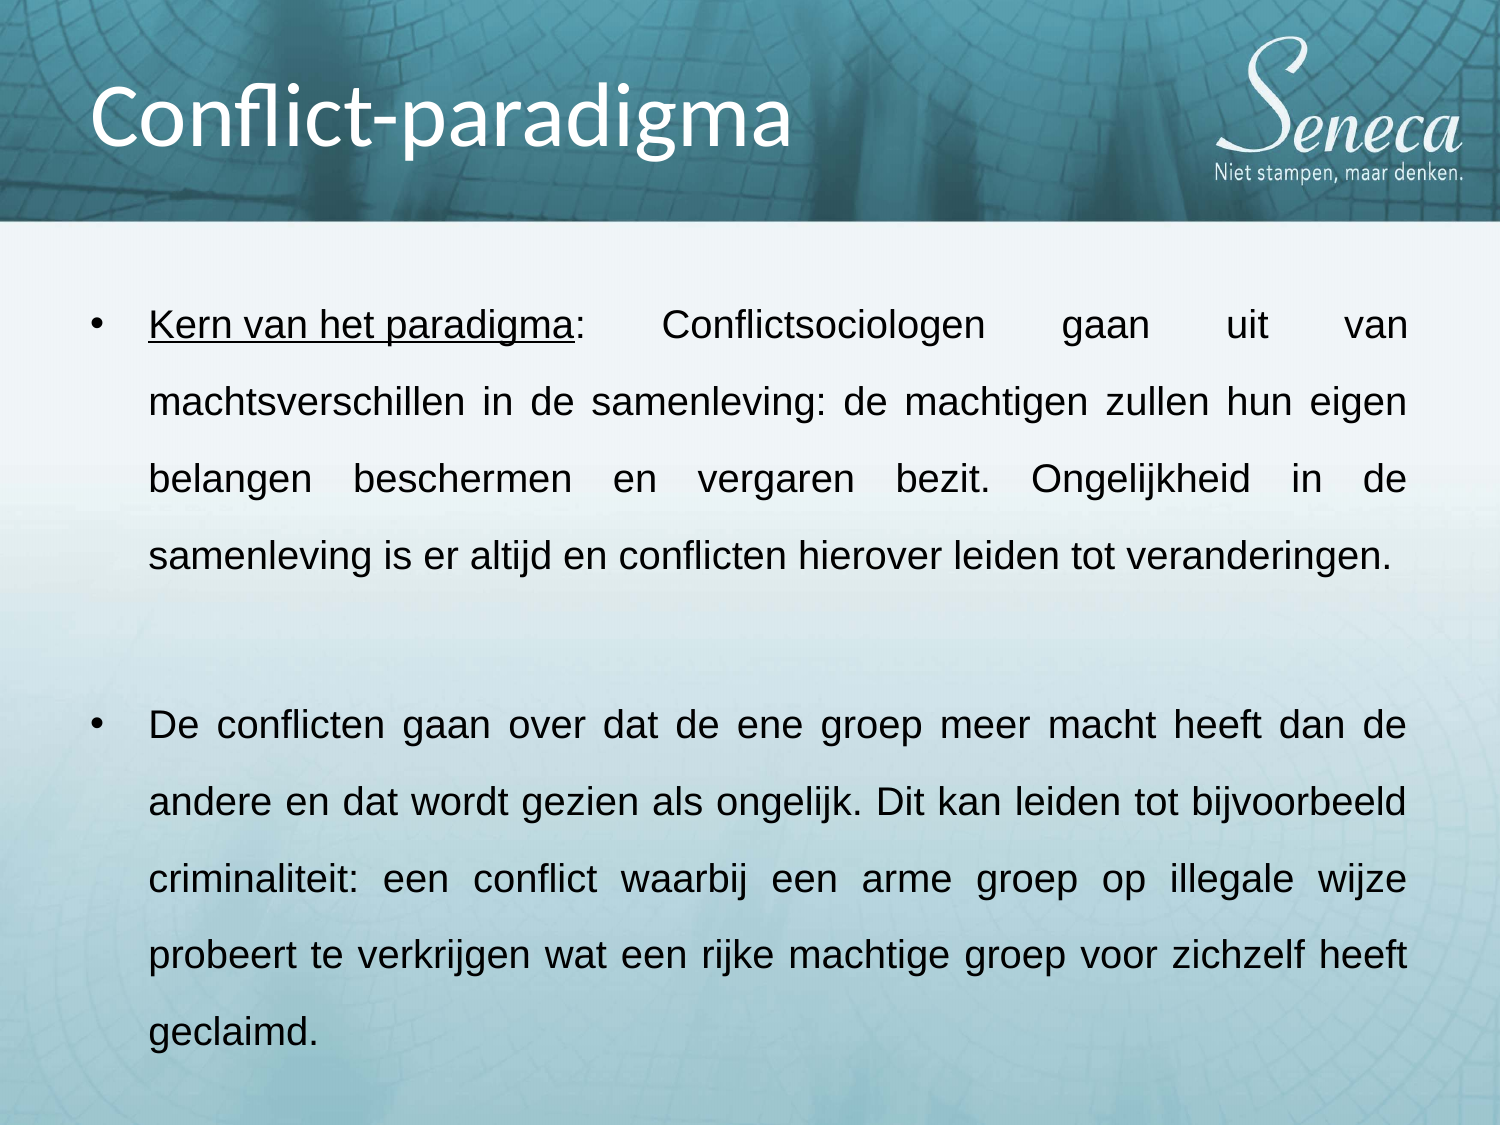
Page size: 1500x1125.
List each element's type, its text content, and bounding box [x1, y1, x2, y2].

picture [0, 0, 1500, 1125]
title Conflict-paradigma [75, 0, 1152, 220]
list Kern van het paradigma: Conflictsociologen gaan uit van machtsverschillen in de samenleving: de machtigen zullen hun eigen belangen beschermen en vergaren bezit. Ongelijkheid in de samenleving is er altijd en conflicten hierover leiden tot veranderingen. De conflicten gaan over dat de ene groep meer macht heeft dan de andere en dat wordt gezien als ongelijk. Dit kan leiden tot bijvoorbeeld criminaliteit: een conflict waarbij een arme groep op illegale wijze probeert te verkrijgen wat een rijke machtige groep voor zichzelf heeft geclaimd. [75, 262, 1425, 1080]
